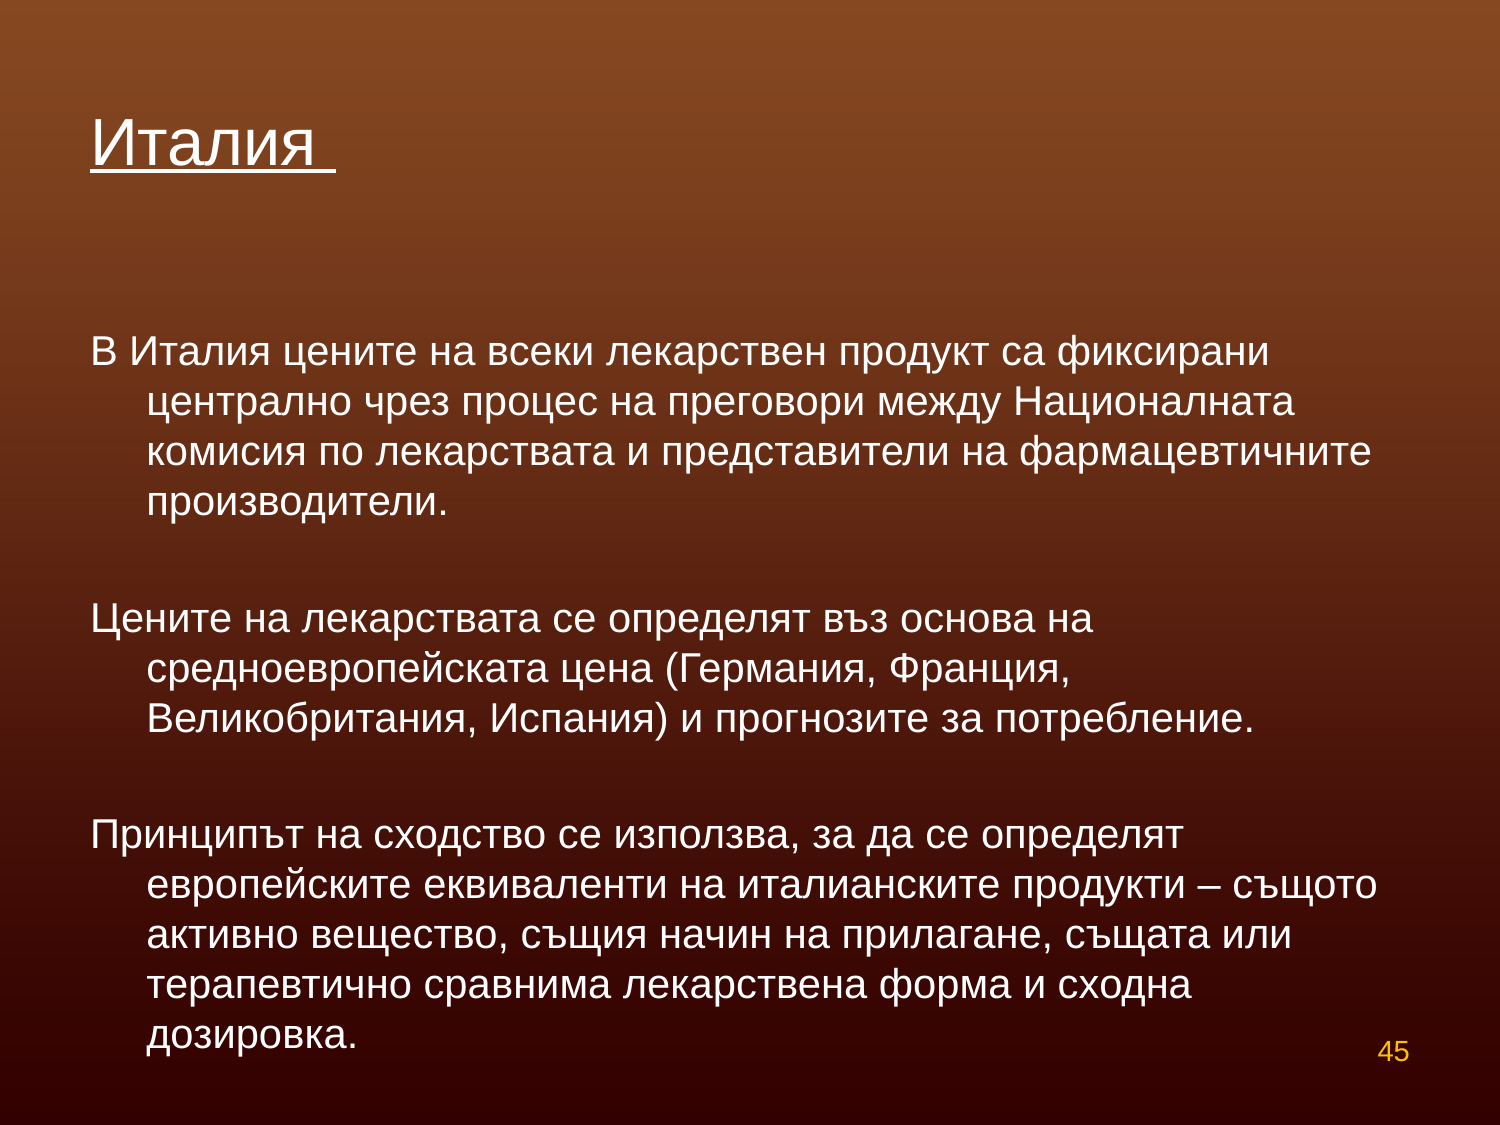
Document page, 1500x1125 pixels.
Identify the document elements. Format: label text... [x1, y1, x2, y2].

title Италия [75, 45, 1425, 233]
list В Италия цените на всеки лекарствен продукт са фиксирани централно чрез процес на преговори между Националната комисия по лекарствата и представители на фармацевтичните производители. Цените на лекарствата се определят въз основа на средноевропейската цена (Германия, Франция, Великобритания, Испания) и прогнозите за потребление. Принципът на сходство се използва, за да се определят европейските еквиваленти на италианските продукти – същото активно вещество, същия начин на прилагане, същата или терапевтично сравнима лекарствена форма и сходна дозировка. [75, 316, 1425, 1071]
slide_number 45 [1074, 1024, 1426, 1103]
picture [0, 0, 1500, 1125]
